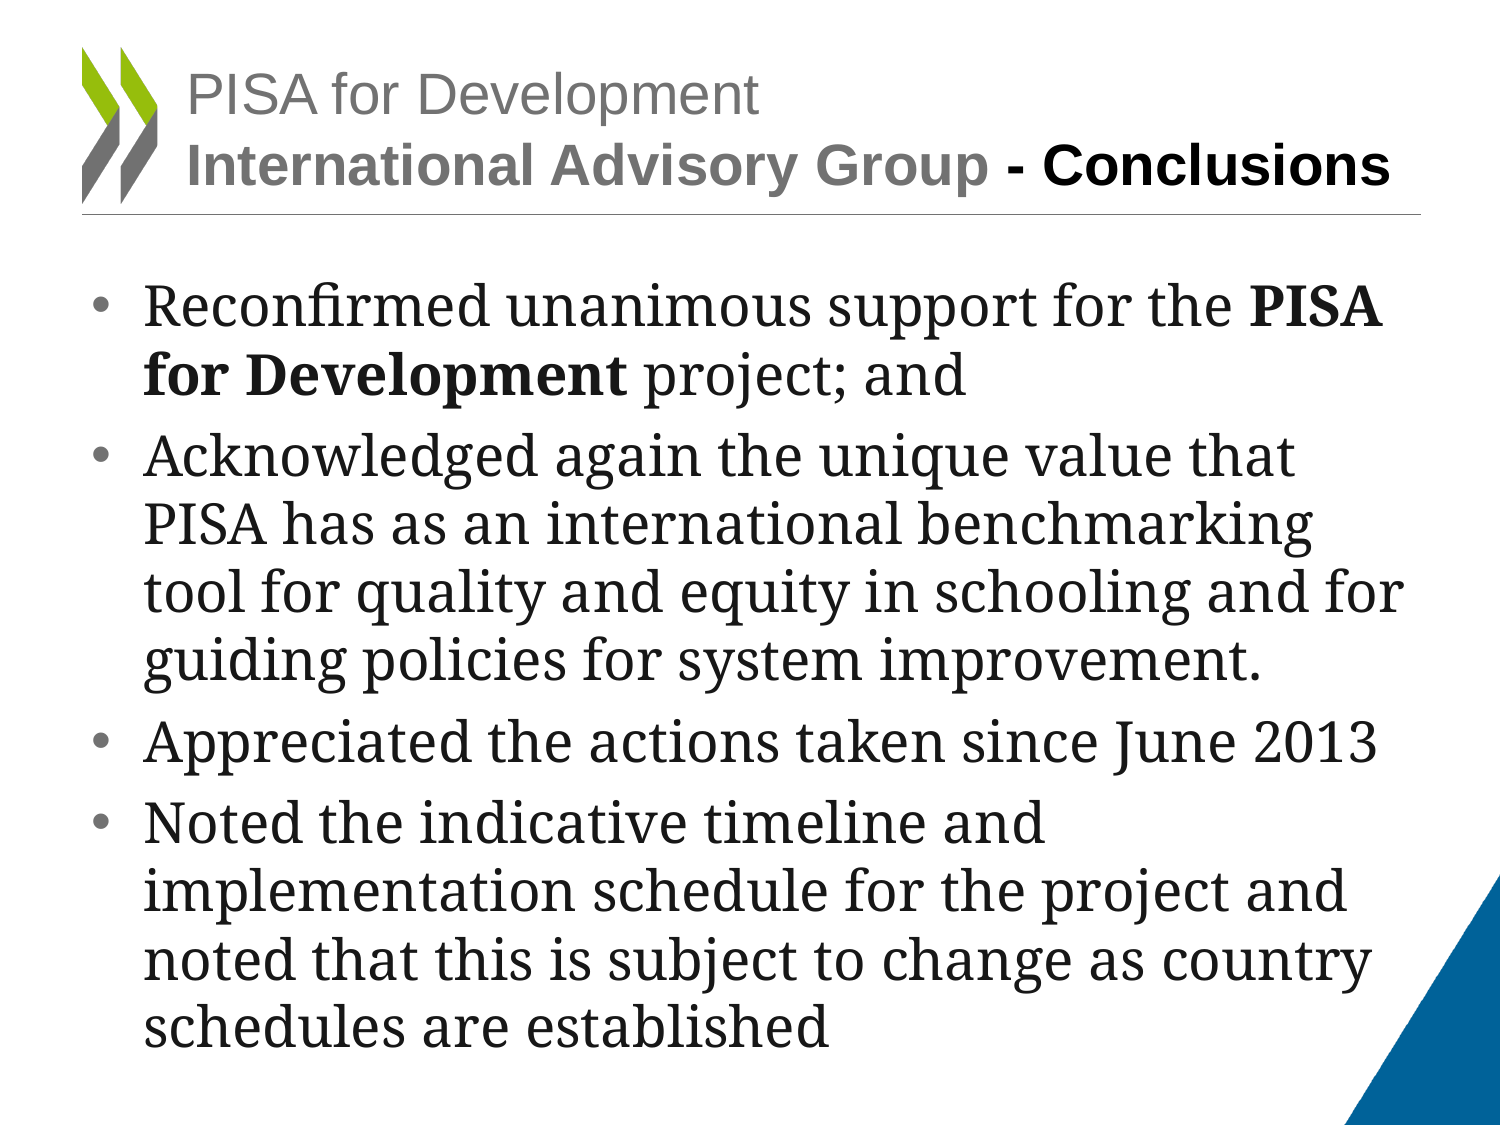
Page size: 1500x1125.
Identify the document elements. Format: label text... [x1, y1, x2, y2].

list Reconfirmed unanimous support for the PISA for Development project; and Acknowledged again the unique value that PISA has as an international benchmarking tool for quality and equity in schooling and for guiding policies for system improvement. Appreciated the actions taken since June 2013 Noted the indicative timeline and implementation schedule for the project and noted that this is subject to change as country schedules are established [76, 262, 1425, 1083]
title PISA for Development International Advisory Group - Conclusions [171, 42, 1500, 211]
picture [1344, 874, 1500, 1125]
